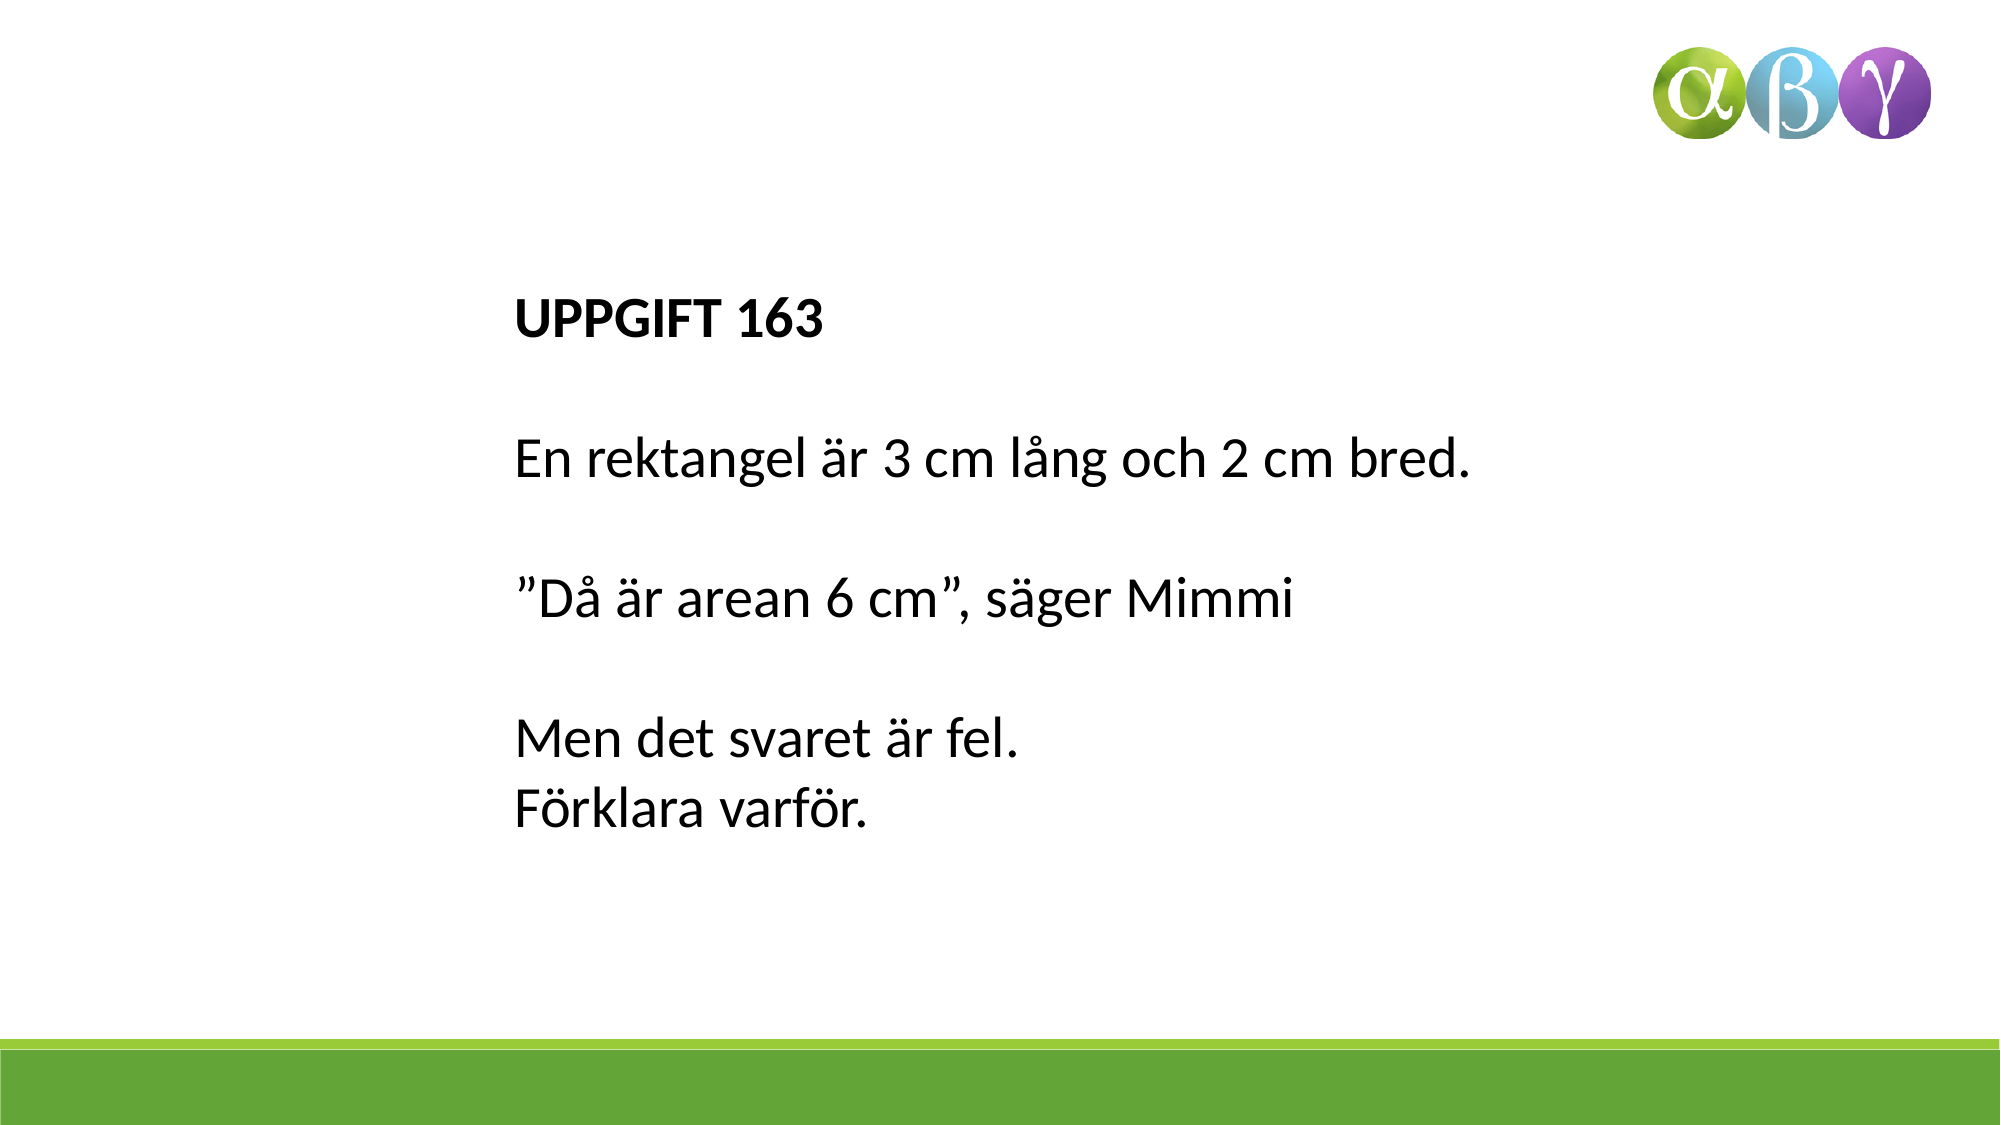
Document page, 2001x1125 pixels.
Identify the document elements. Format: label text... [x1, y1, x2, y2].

text_box UPPGIFT 163 En rektangel är 3 cm lång och 2 cm bred. ”Då är arean 6 cm”, säger Mimmi Men det svaret är fel. Förklara varför. [499, 272, 1501, 847]
picture [1652, 46, 1932, 140]
